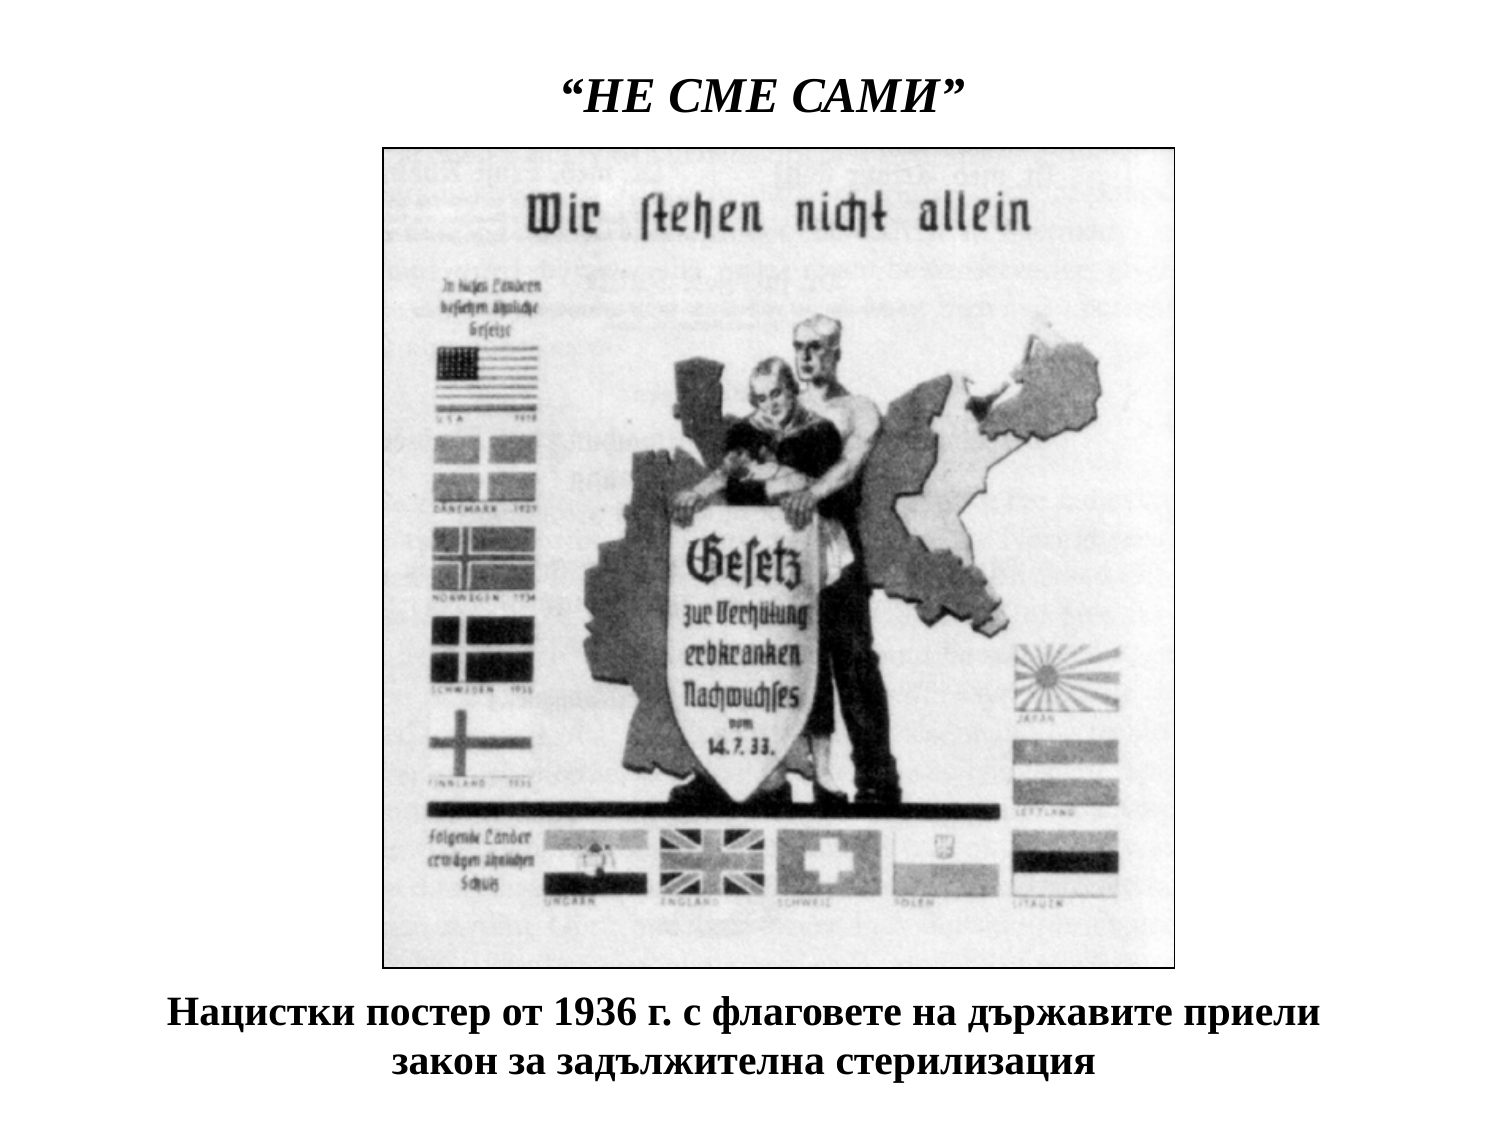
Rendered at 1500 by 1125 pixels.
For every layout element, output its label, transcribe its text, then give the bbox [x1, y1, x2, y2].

text_box Нацистки постер от 1936 г. с флаговете на държавите приели закон за задължителна стерилизация [100, 976, 1388, 1091]
picture [383, 148, 1174, 968]
text_box “НЕ СМЕ САМИ” [277, 54, 1247, 130]
